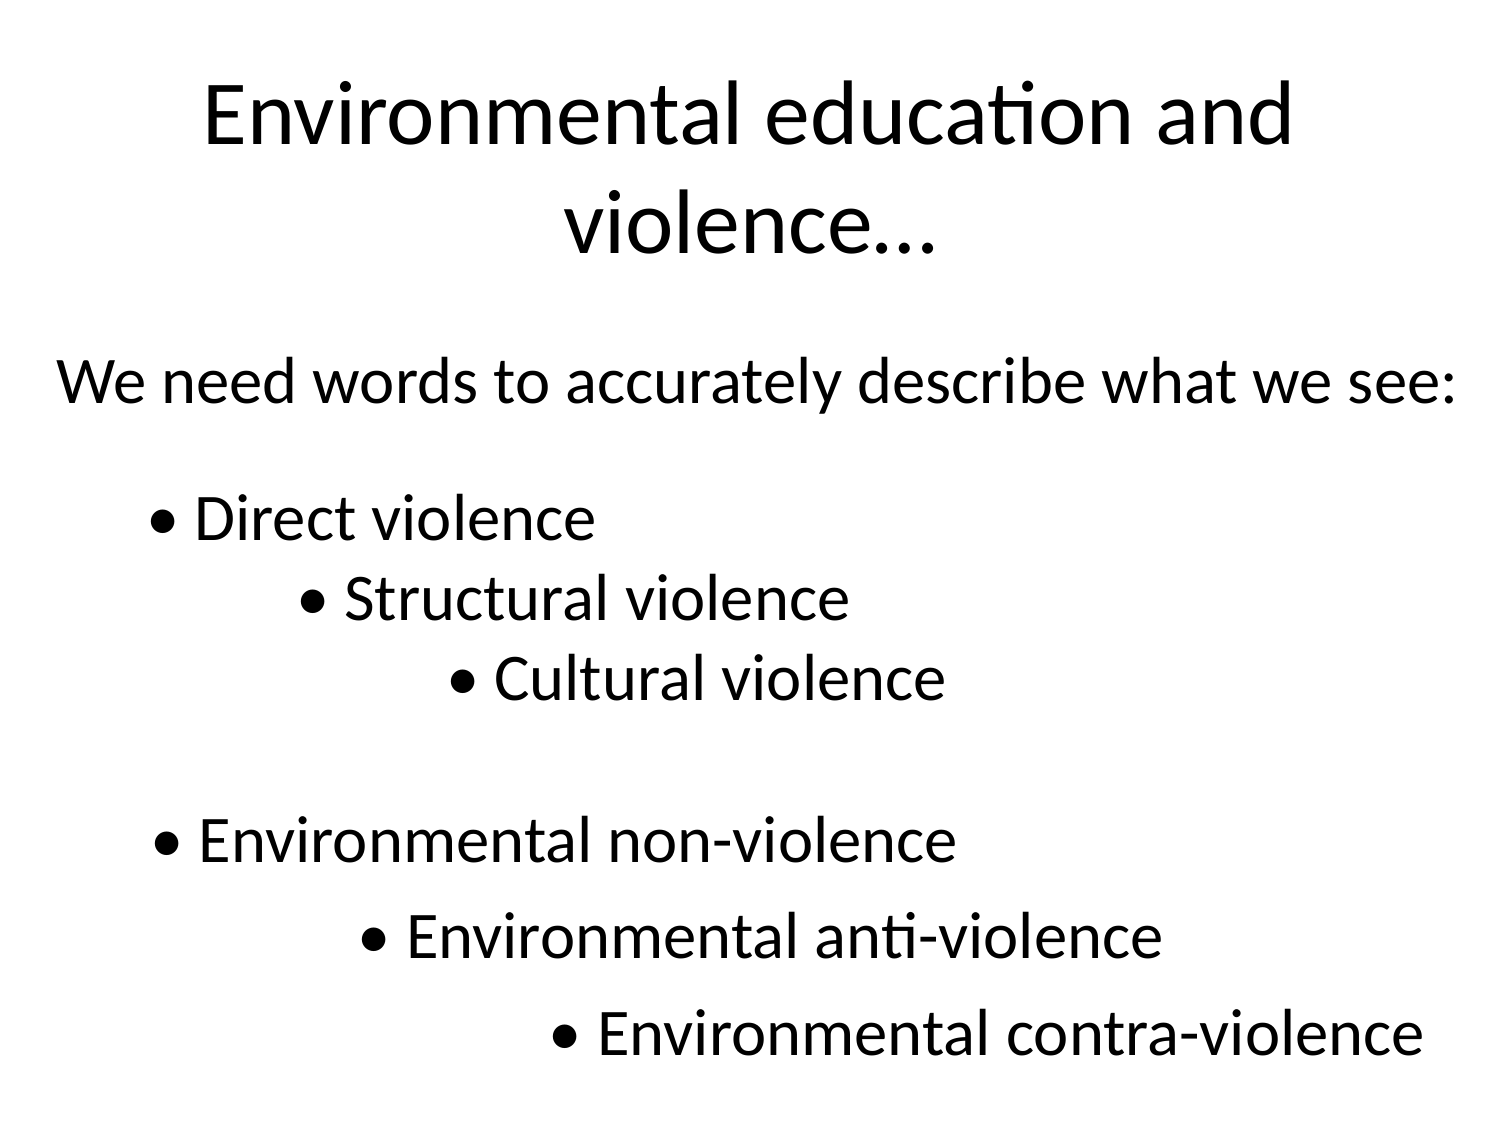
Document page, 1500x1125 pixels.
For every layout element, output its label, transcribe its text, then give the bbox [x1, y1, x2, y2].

text_box • Environmental anti-violence [342, 884, 1180, 979]
text_box • Direct violence • Structural violence • Cultural violence [131, 466, 1217, 722]
text_box • Environmental contra-violence [534, 981, 1441, 1076]
text_box We need words to accurately describe what we see: [41, 329, 1474, 425]
text_box Environmental education and violence… [74, 45, 1425, 233]
text_box • Environmental non-violence [135, 788, 974, 883]
